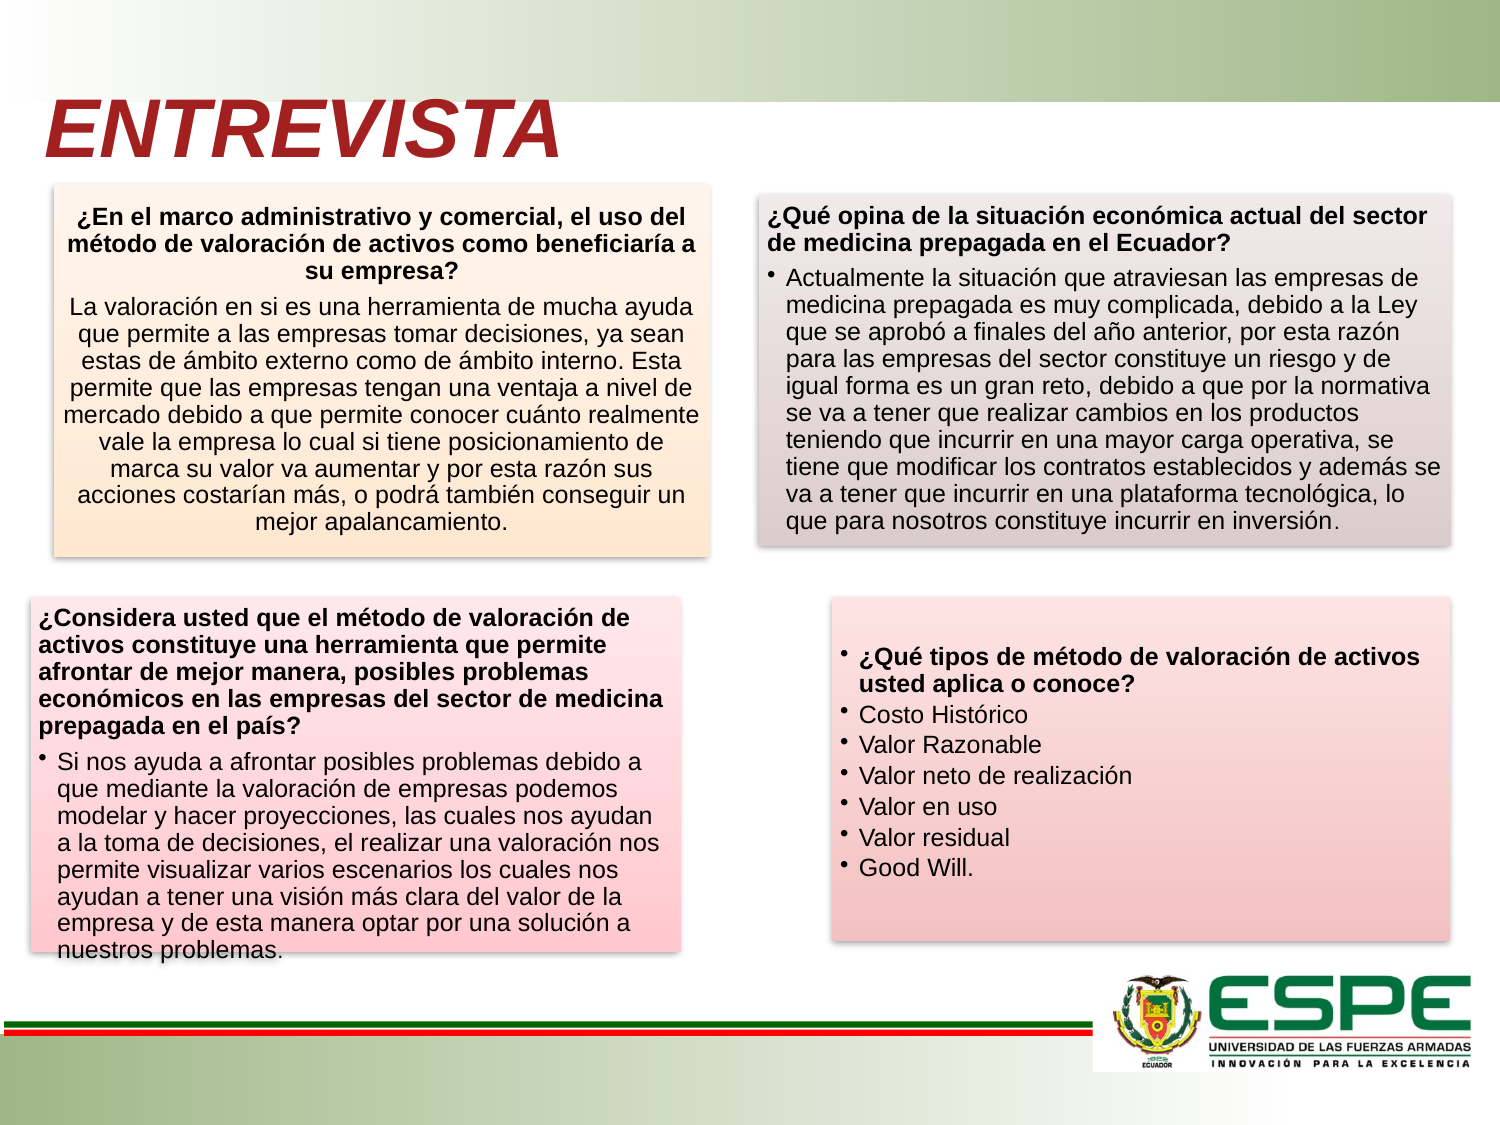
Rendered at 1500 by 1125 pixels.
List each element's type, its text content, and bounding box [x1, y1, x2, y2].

picture [1092, 968, 1495, 1072]
title entrevista [29, 66, 1305, 183]
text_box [29, 184, 1471, 965]
